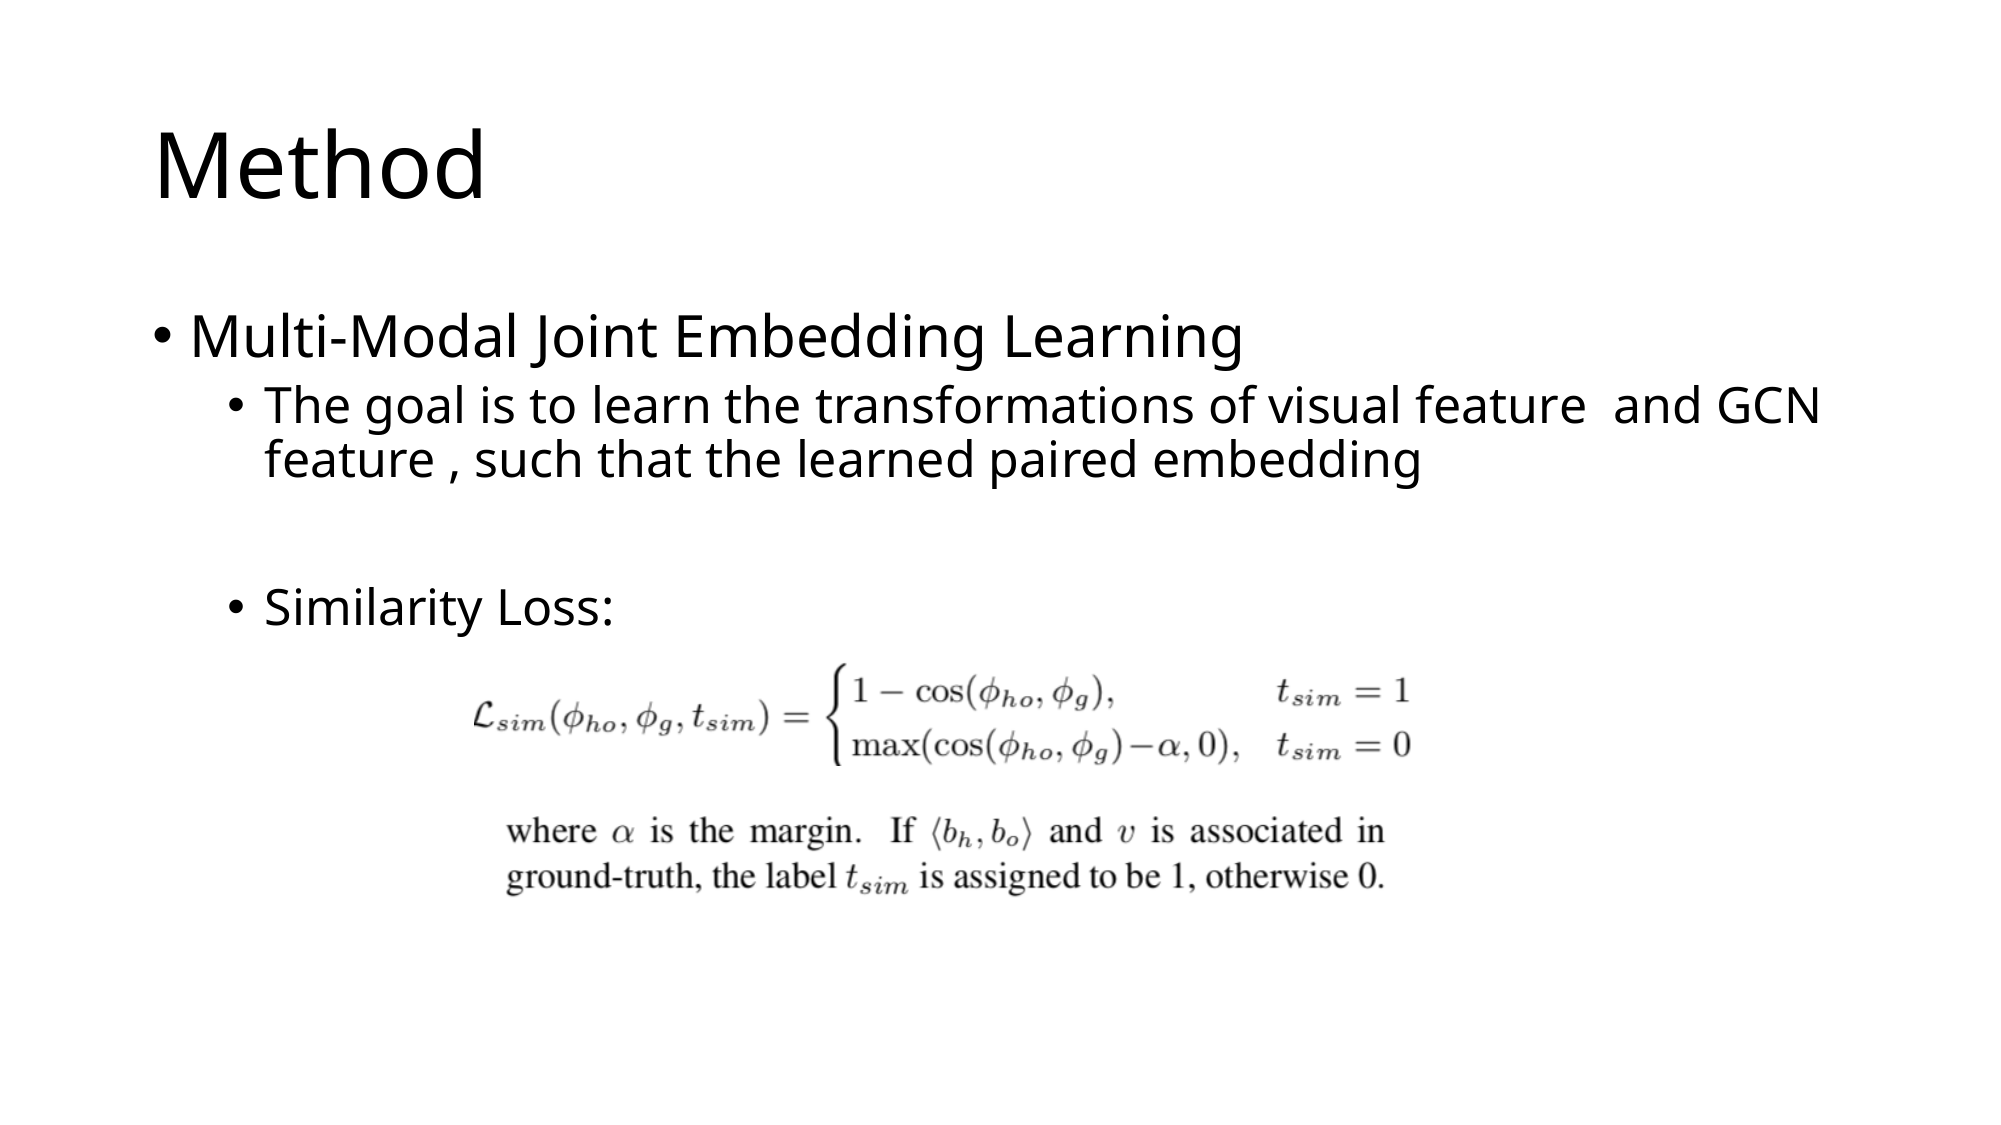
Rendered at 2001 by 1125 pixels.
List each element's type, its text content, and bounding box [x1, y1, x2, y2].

picture [474, 653, 1442, 766]
picture [504, 809, 1394, 900]
title Method [137, 59, 1863, 278]
